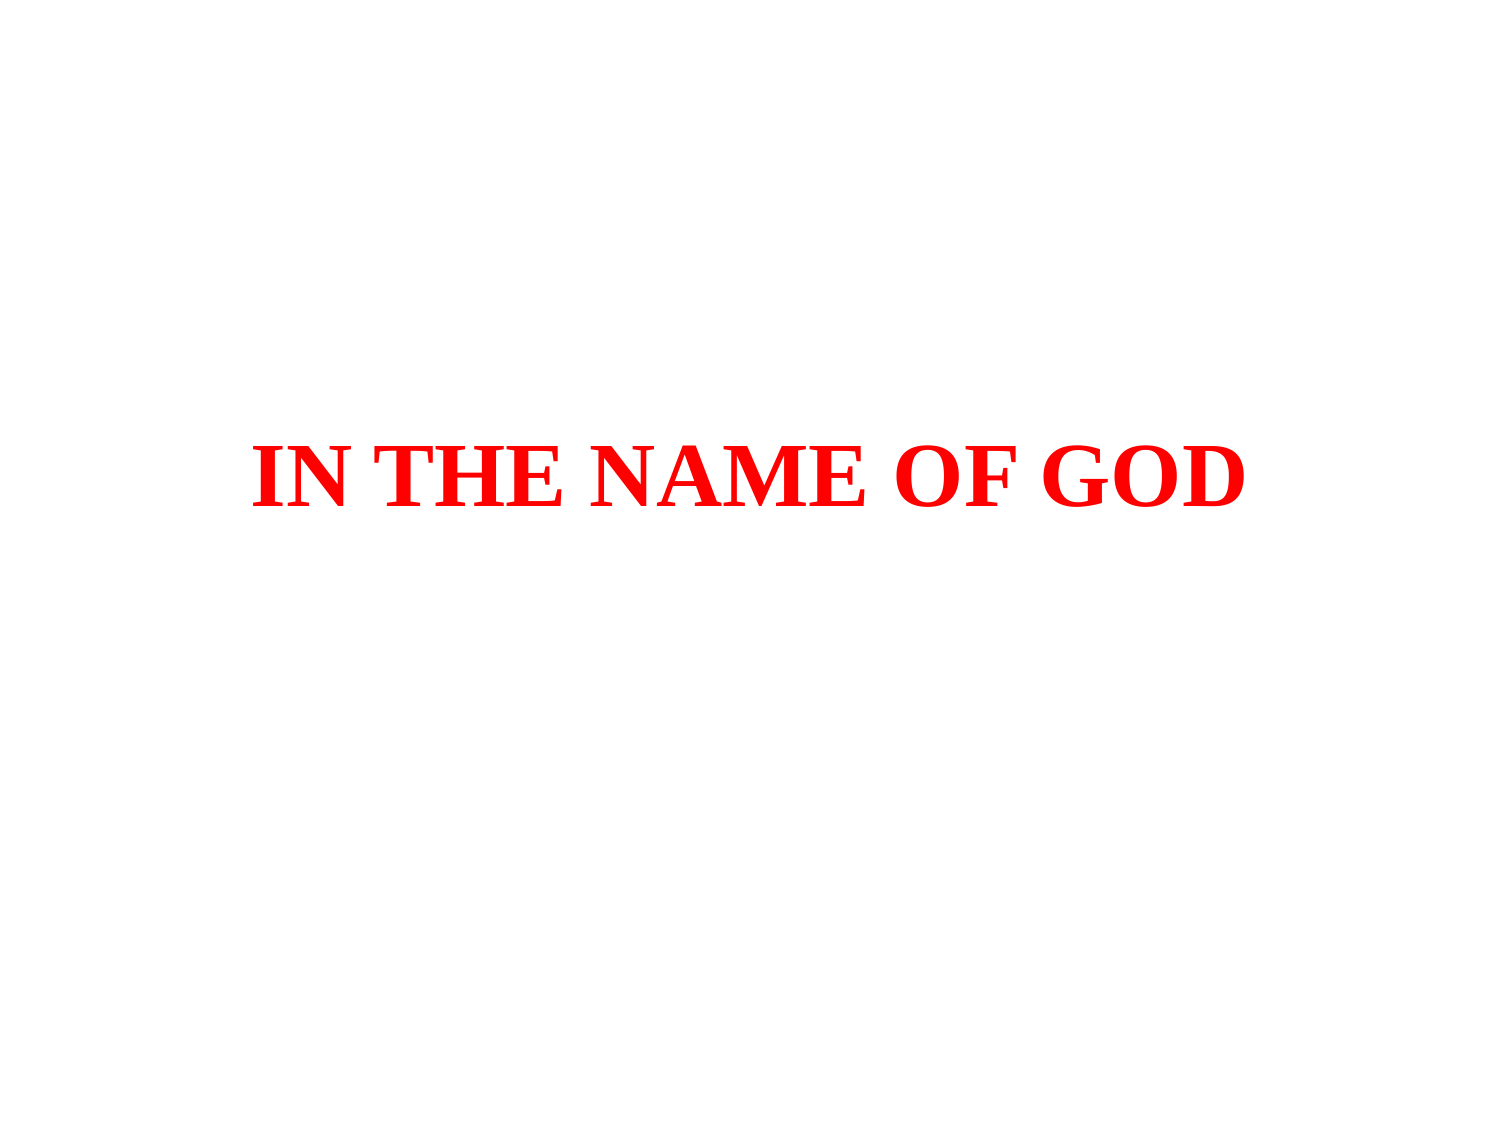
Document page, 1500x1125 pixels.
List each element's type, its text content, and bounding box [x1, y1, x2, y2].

title IN THE NAME OF GOD [112, 349, 1388, 591]
